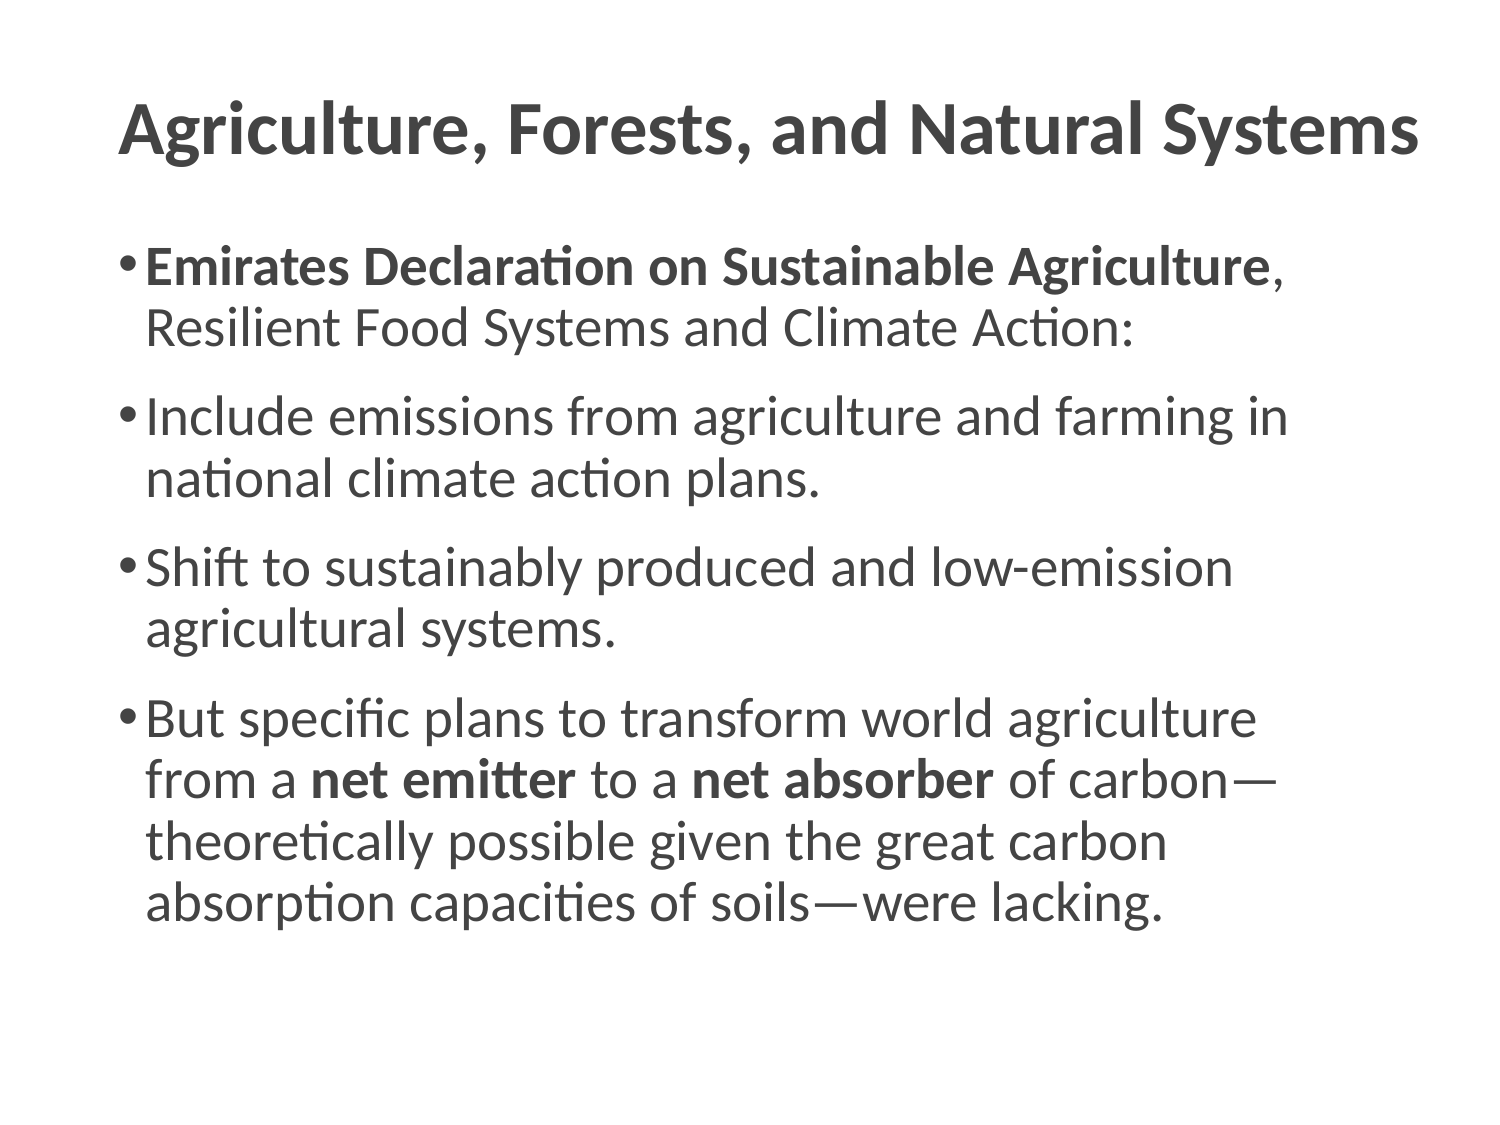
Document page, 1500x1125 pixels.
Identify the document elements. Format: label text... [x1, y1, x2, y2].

title Agriculture, Forests, and Natural Systems [103, 59, 1450, 278]
list Emirates Declaration on Sustainable Agriculture, Resilient Food Systems and Climate Action: Include emissions from agriculture and farming in national climate action plans. Shift to sustainably produced and low-emission agricultural systems. But specific plans to transform world agriculture from a net emitter to a net absorber of carbon—theoretically possible given the great carbon absorption capacities of soils—were lacking. [103, 228, 1397, 942]
